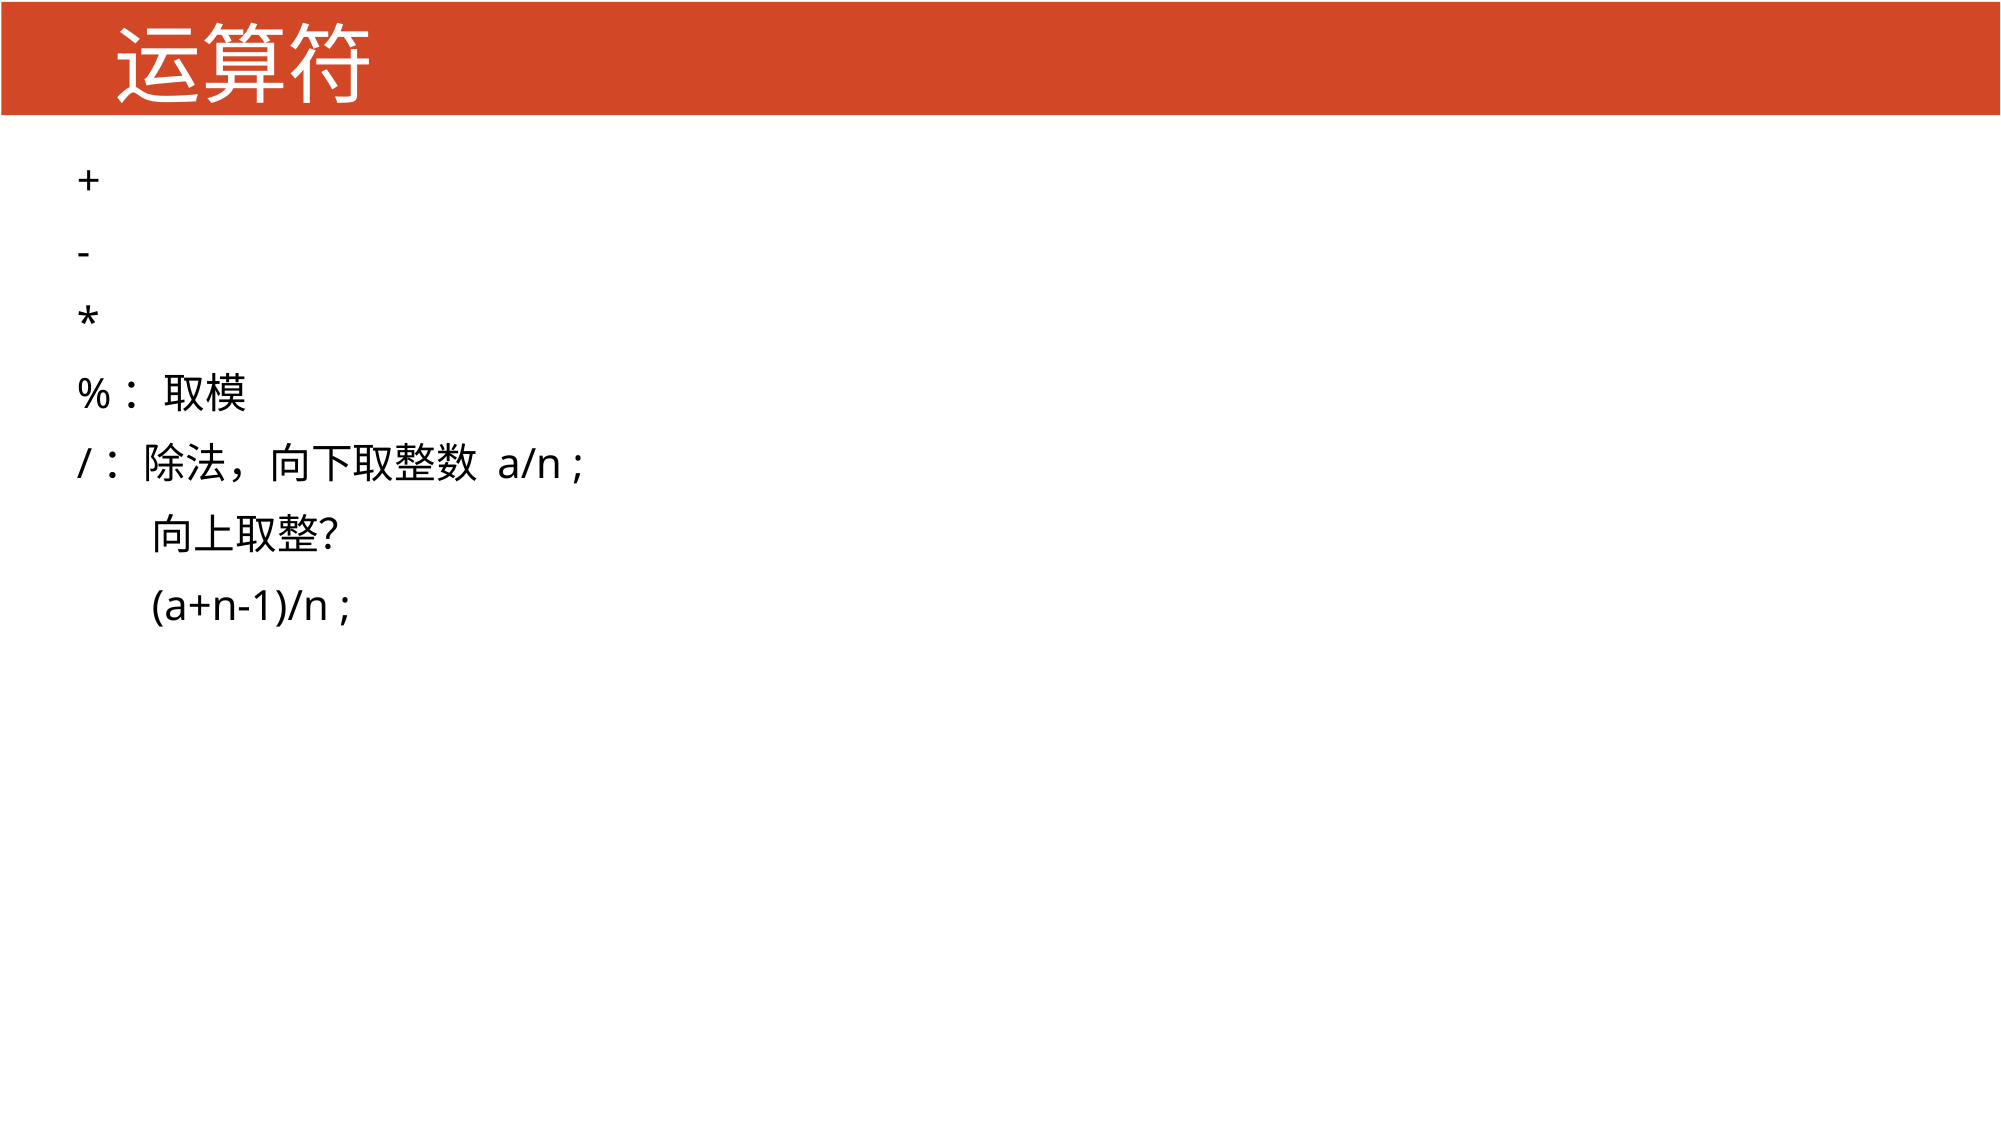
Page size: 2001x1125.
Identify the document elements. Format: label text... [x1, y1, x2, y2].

title 运算符 [99, 1, 1863, 122]
list + - * %：取模 /：除法，向下取整数 a/n ; 向上取整？ (a+n-1)/n ; [61, 146, 1939, 1107]
